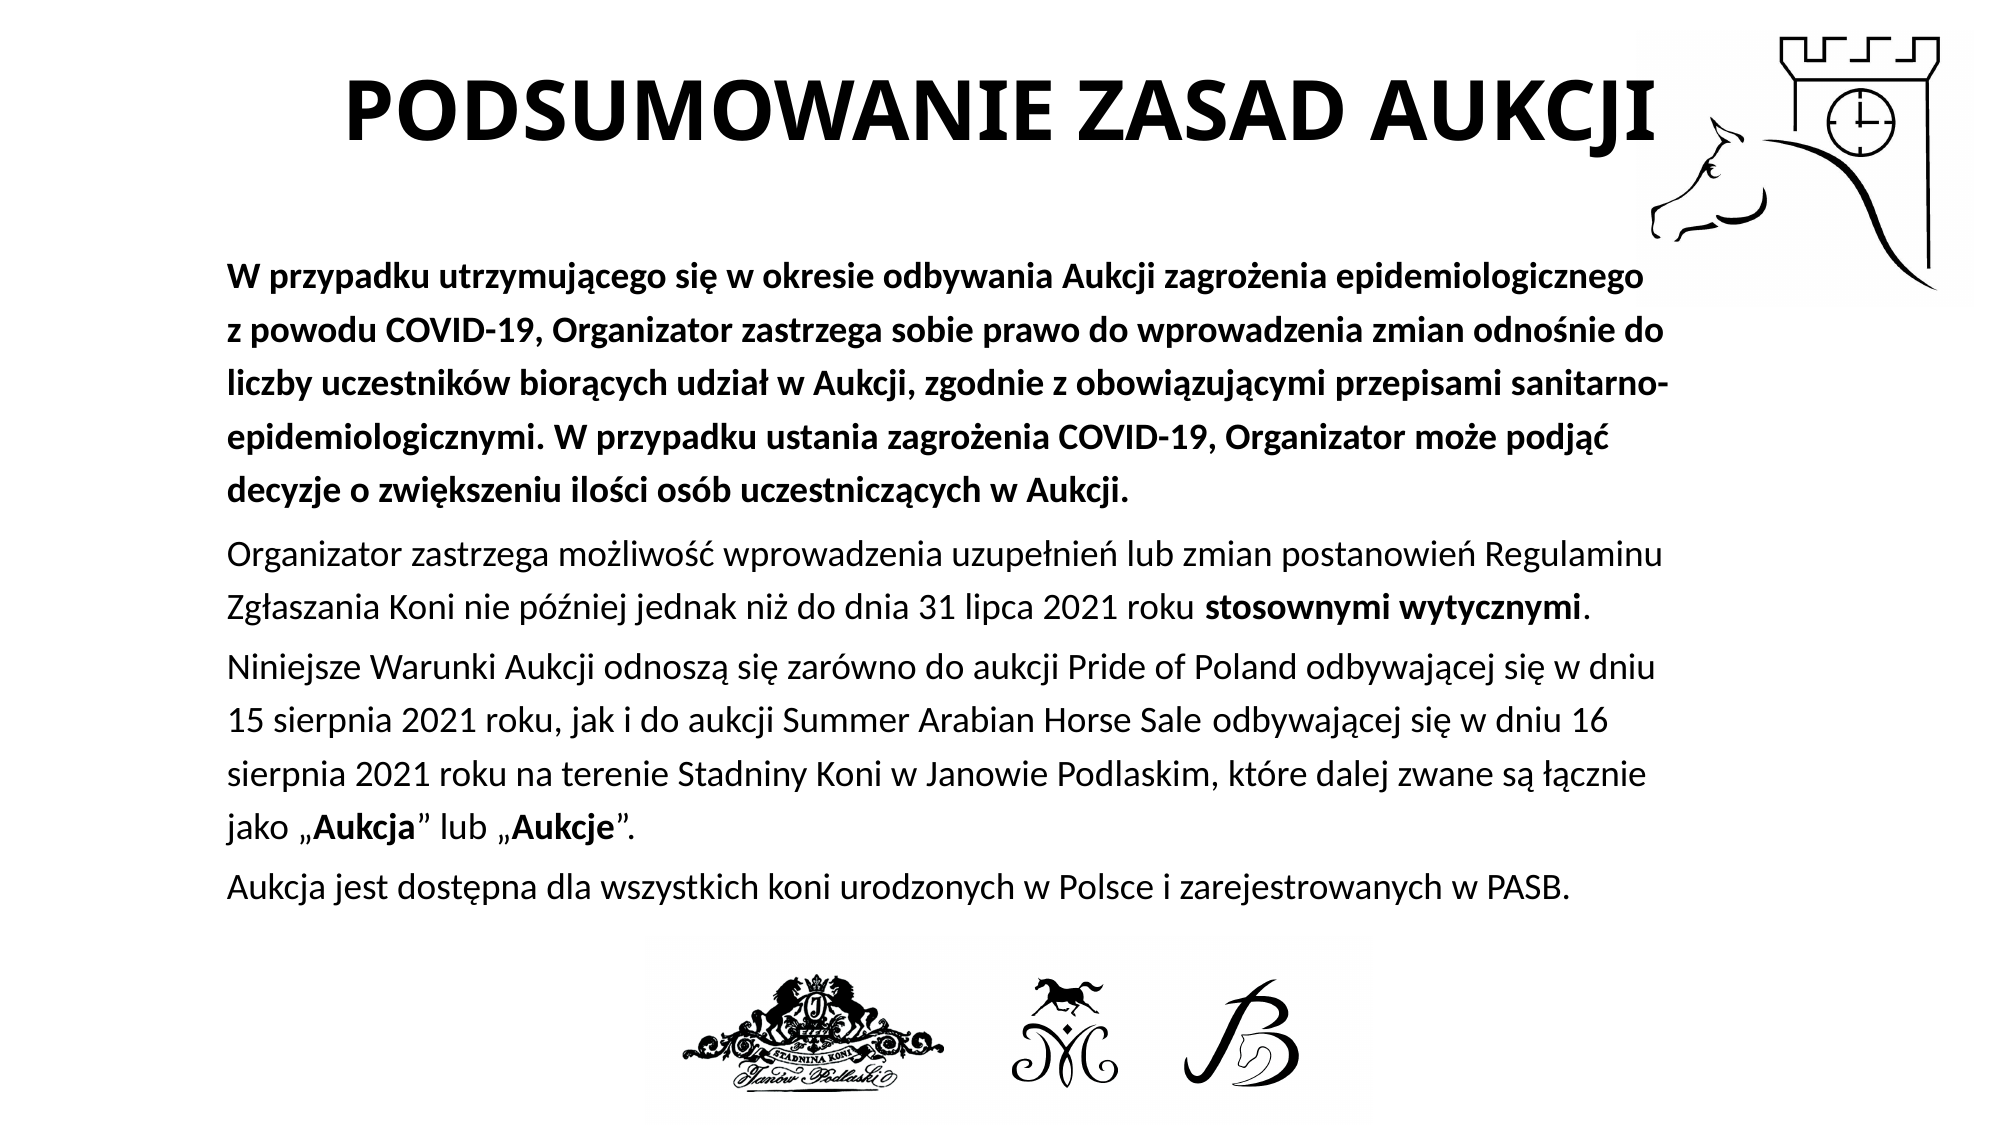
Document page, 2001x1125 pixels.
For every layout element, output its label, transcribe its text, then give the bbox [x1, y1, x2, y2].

list W przypadku utrzymującego się w okresie odbywania Aukcji zagrożenia epidemiologicznego z powodu COVID-19, Organizator zastrzega sobie prawo do wprowadzenia zmian odnośnie do liczby uczestników biorących udział w Aukcji, zgodnie z obowiązującymi przepisami sanitarno-epidemiologicznymi. W przypadku ustania zagrożenia COVID-19, Organizator może podjąć decyzje o zwiększeniu ilości osób uczestniczących w Aukcji. Organizator zastrzega możliwość wprowadzenia uzupełnień lub zmian postanowień Regulaminu Zgłaszania Koni nie później jednak niż do dnia 31 lipca 2021 roku stosownymi wytycznymi. Niniejsze Warunki Aukcji odnoszą się zarówno do aukcji Pride of Poland odbywającej się w dniu 15 sierpnia 2021 roku, jak i do aukcji Summer Arabian Horse Sale odbywającej się w dniu 16 sierpnia 2021 roku na terenie Stadniny Koni w Janowie Podlaskim, które dalej zwane są łącznie jako „Aukcja” lub „Aukcje”. Aukcja jest dostępna dla wszystkich koni urodzonych w Polsce i zarejestrowanych w PASB. [211, 234, 1711, 954]
picture [645, 936, 1373, 1125]
title PODSUMOWANIE ZASAD AUKCJI [137, 59, 1636, 278]
picture [1636, 30, 1974, 307]
